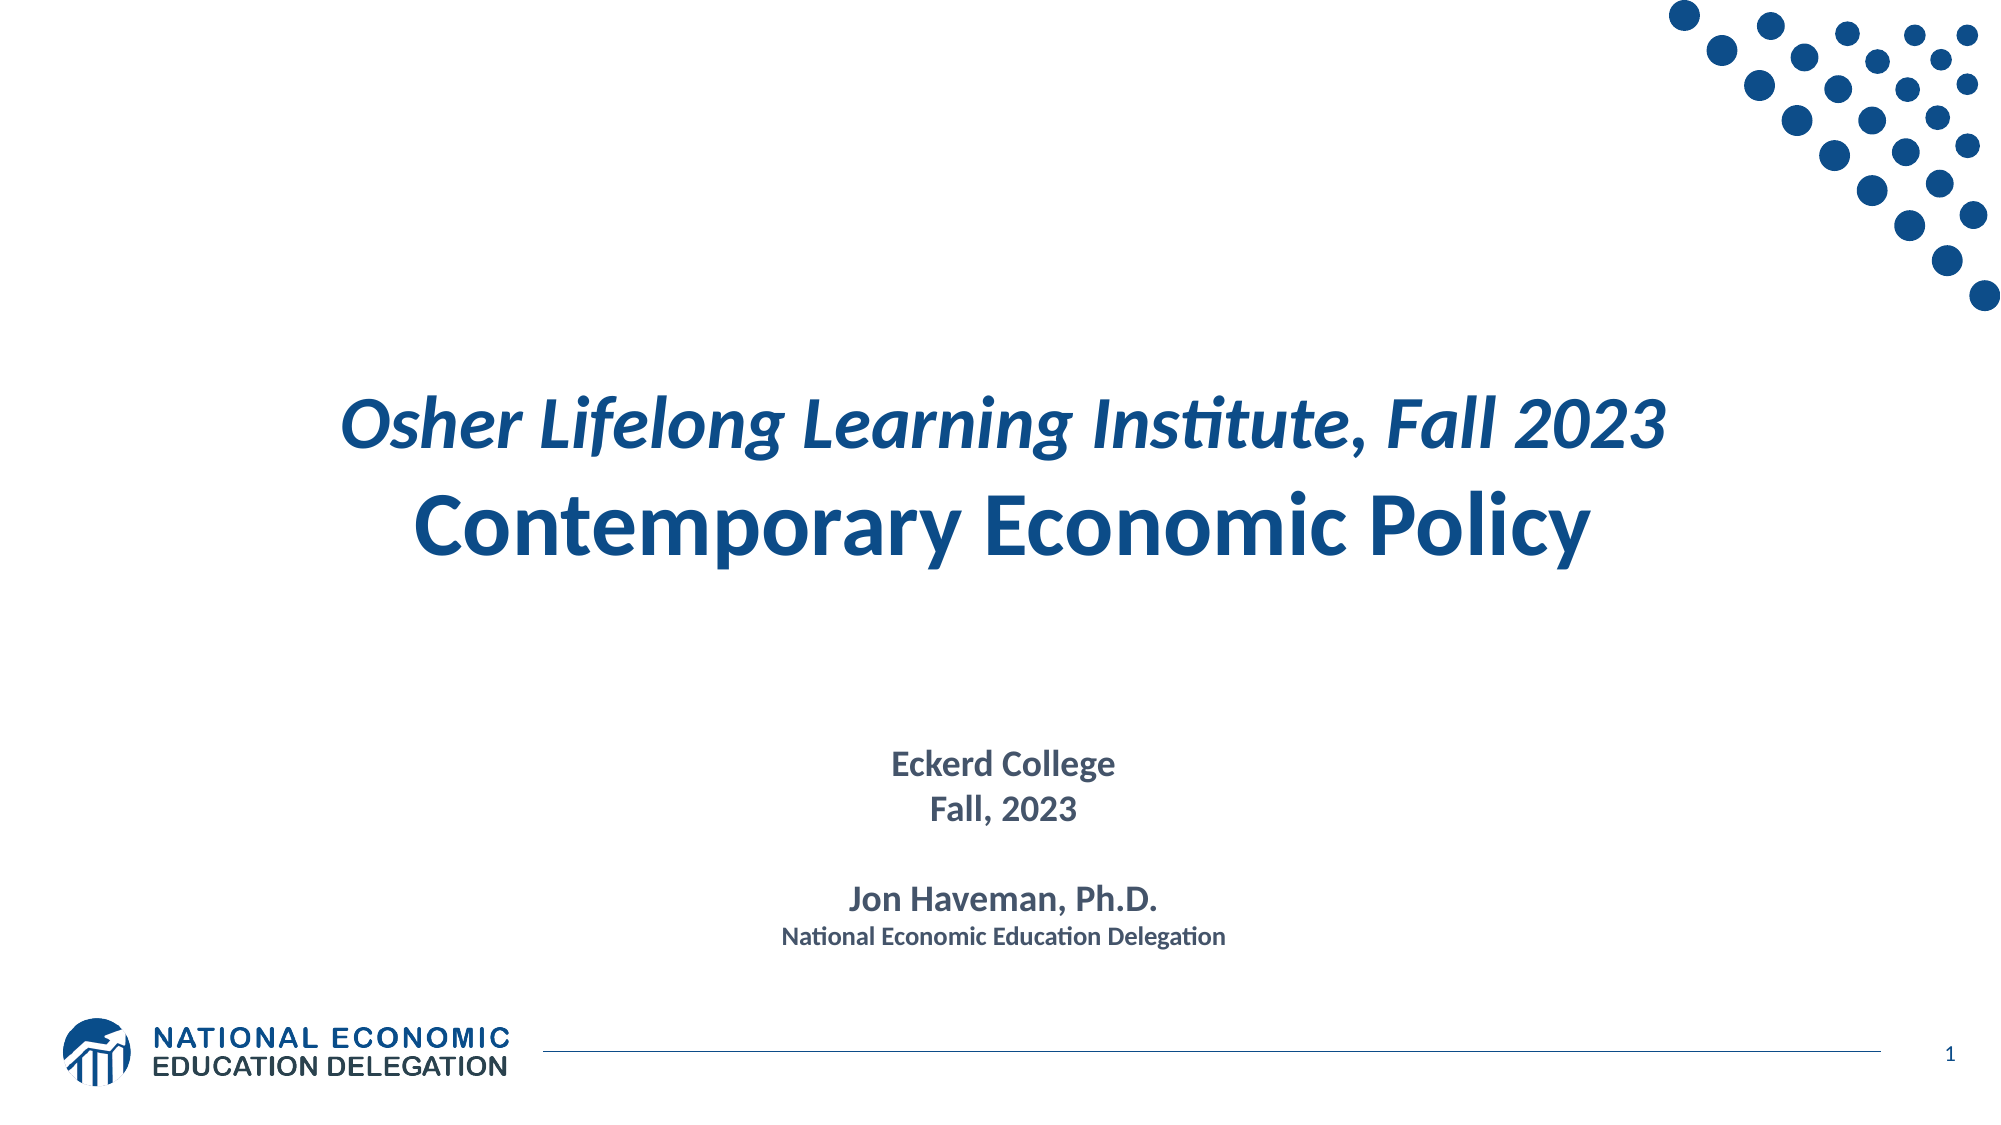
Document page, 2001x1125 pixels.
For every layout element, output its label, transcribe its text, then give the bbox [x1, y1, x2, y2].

slide_number 1 [1521, 1022, 1972, 1082]
text_box Eckerd College Fall, 2023 Jon Haveman, Ph.D. National Economic Education Delegation [253, 731, 1754, 959]
picture [55, 1013, 520, 1091]
subtitle Osher Lifelong Learning Institute, Fall 2023 Contemporary Economic Policy [165, 294, 1843, 654]
